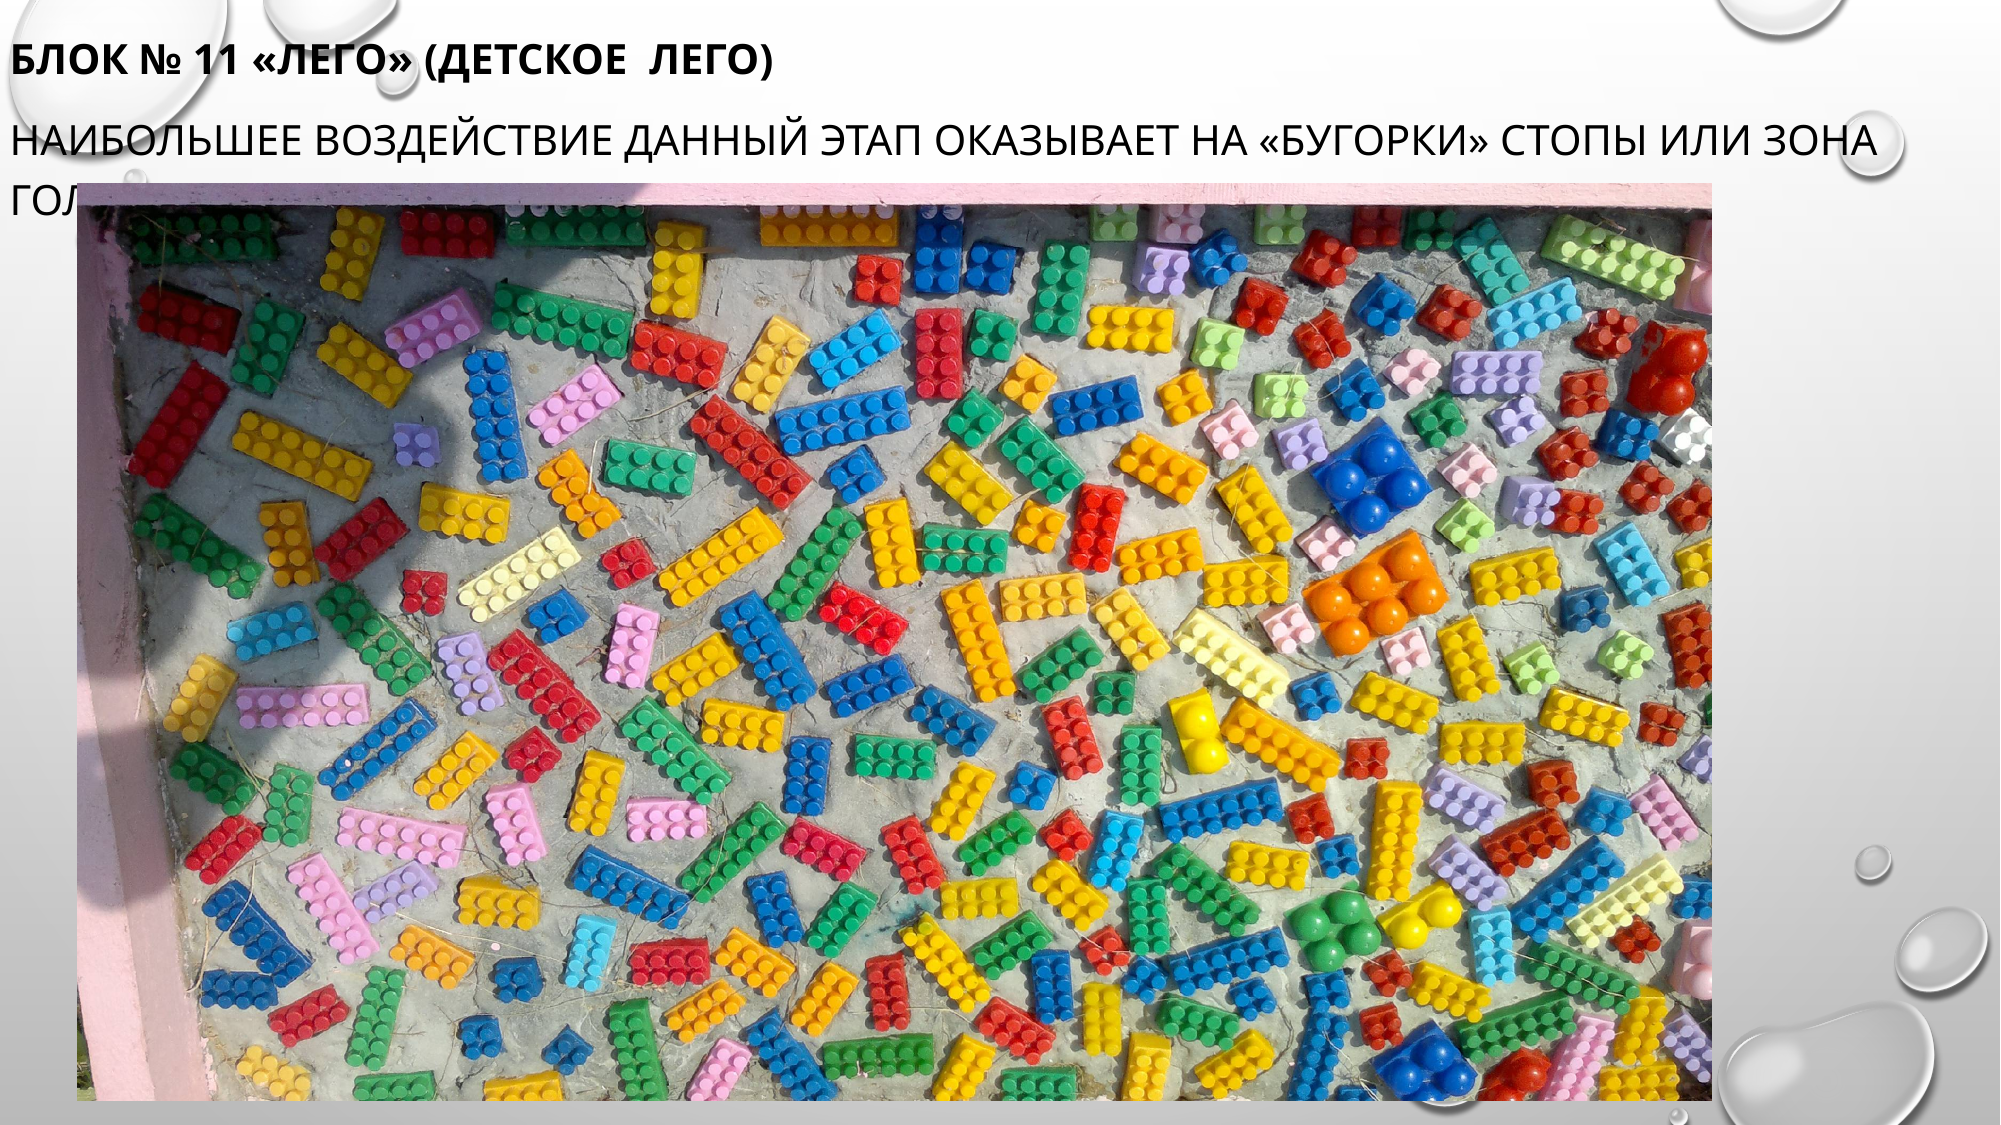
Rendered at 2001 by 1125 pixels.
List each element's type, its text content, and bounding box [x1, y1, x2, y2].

list БЛОК № 11 «Лего» (детское Лего) Наибольшее воздействие данный этап оказывает на «бугорки» стопы или зона головы. [0, 15, 1974, 250]
picture [0, 0, 2000, 1125]
